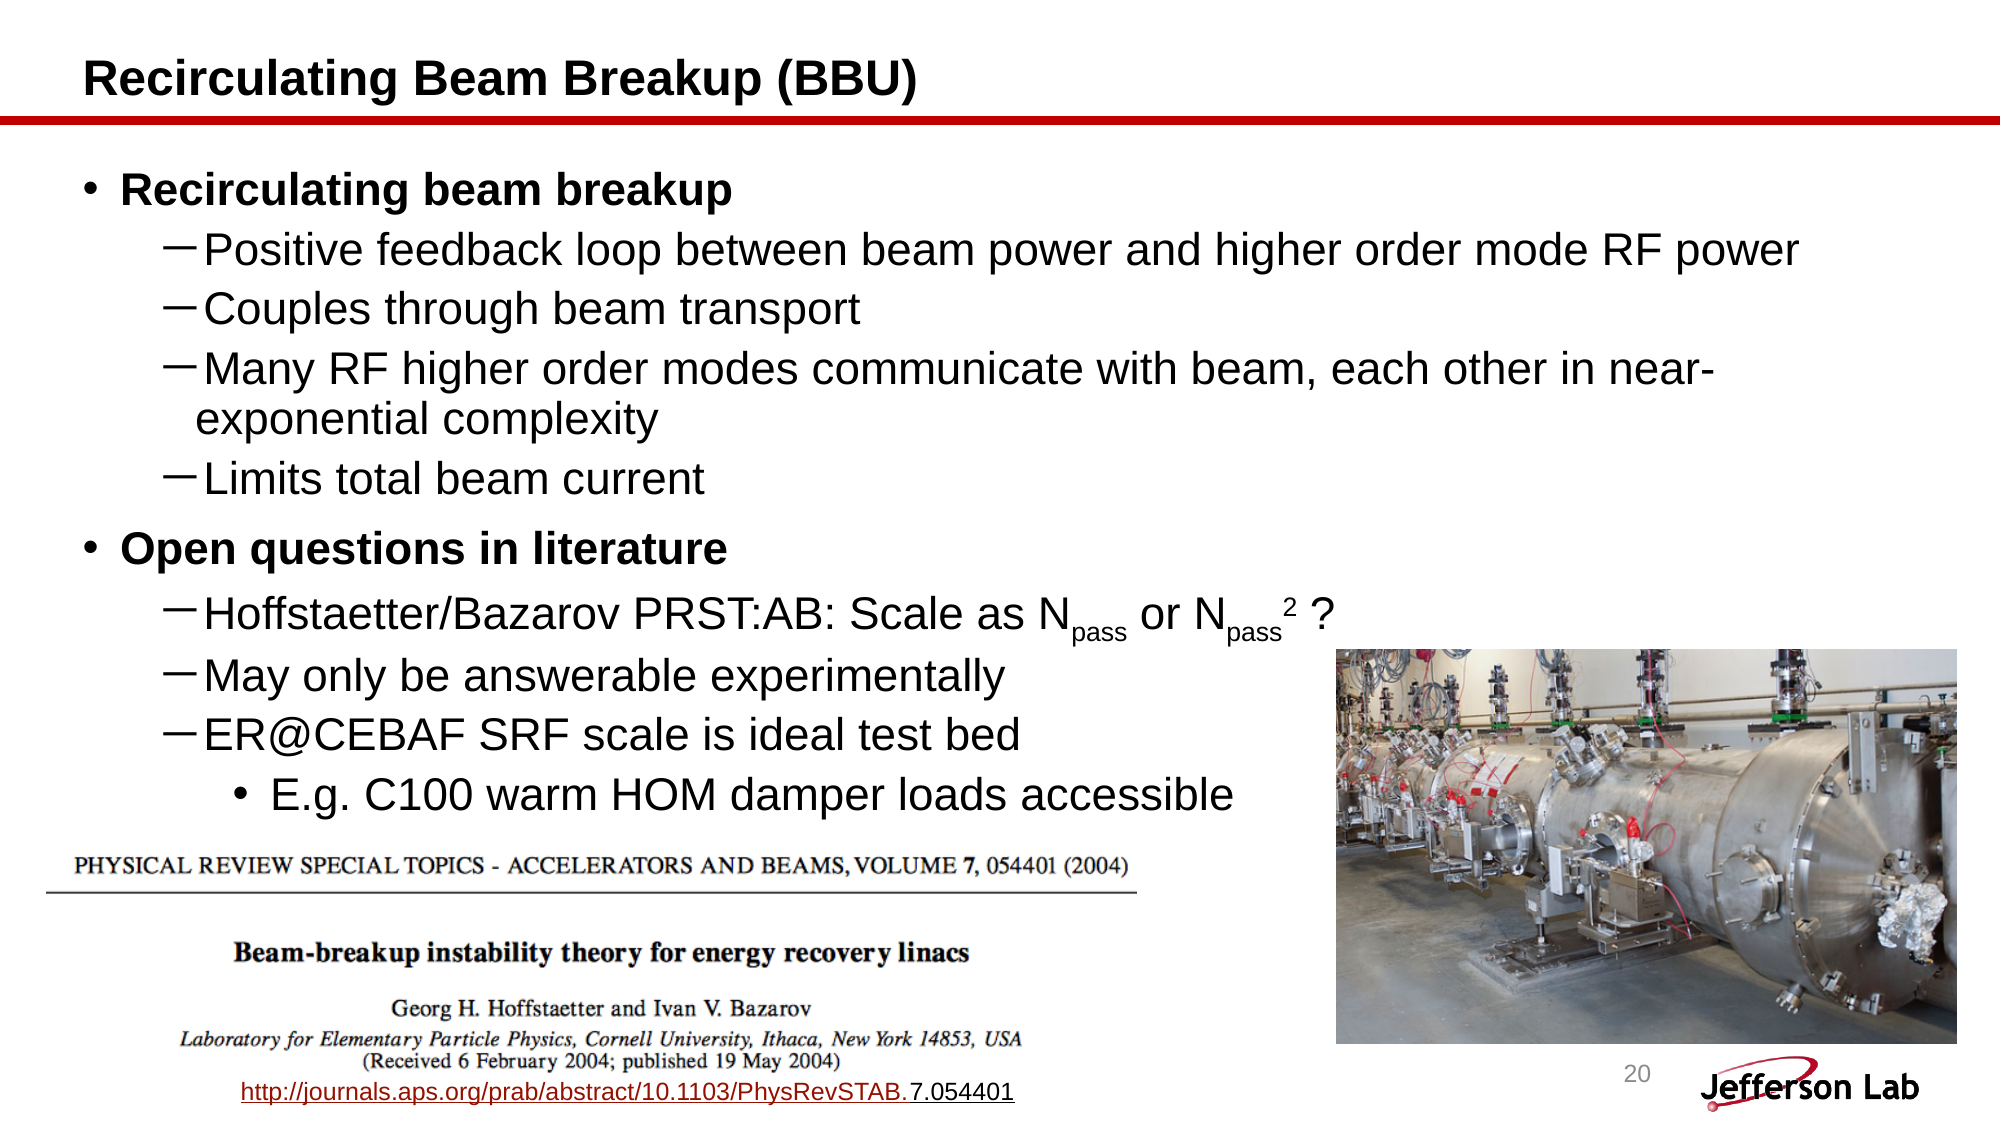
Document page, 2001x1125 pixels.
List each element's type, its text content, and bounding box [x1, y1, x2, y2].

picture [1698, 1047, 1933, 1124]
picture [1336, 649, 1957, 1044]
slide_number 20 [1412, 1044, 1863, 1103]
text_box http://journals.aps.org/prab/abstract/10.1103/PhysRevSTAB.7.054401 [225, 1068, 1374, 1113]
picture [45, 847, 1137, 1074]
list Recirculating beam breakup Positive feedback loop between beam power and higher order mode RF power Couples through beam transport Many RF higher order modes communicate with beam, each other in near-exponential complexity Limits total beam current Open questions in literature Hoffstaetter/Bazarov PRST:AB: Scale as Npass or Npass2 ? May only be answerable experimentally ER@CEBAF SRF scale is ideal test bed E.g. C100 warm HOM damper loads accessible [67, 158, 1919, 1042]
title Recirculating Beam Breakup (BBU) [67, 39, 1919, 120]
